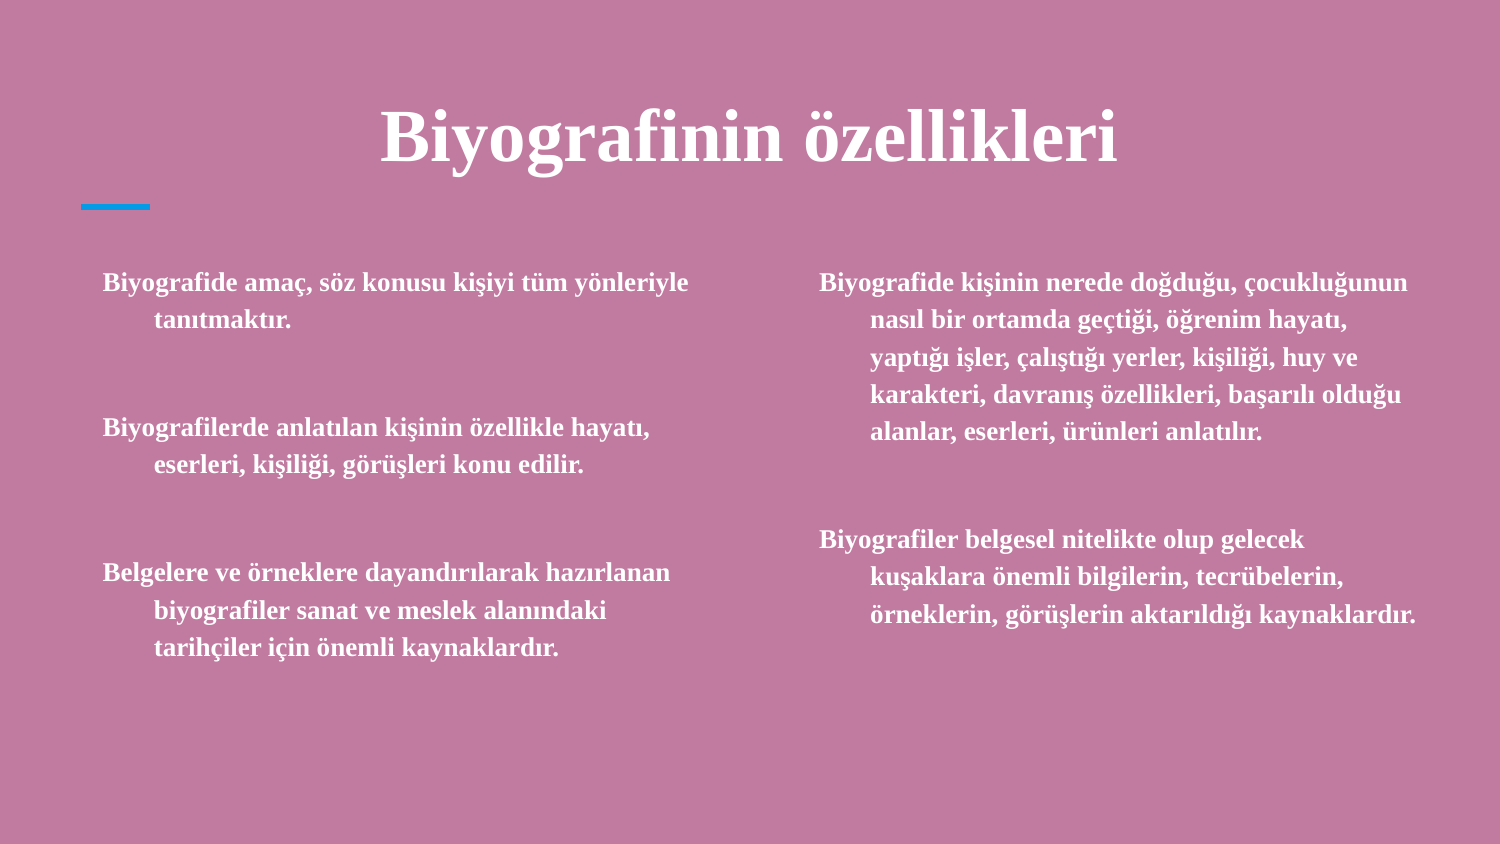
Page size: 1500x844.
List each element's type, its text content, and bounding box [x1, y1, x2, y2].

list Biyografide kişinin nerede doğduğu, çocukluğunun nasıl bir ortamda geçtiği, öğrenim hayatı, yaptığı işler, çalıştığı yerler, kişiliği, huy ve karakteri, davranış özellikleri, başarılı olduğu alanlar, eserleri, ürünleri anlatılır. Biyografiler belgesel nitelikte olup gelecek kuşaklara önemli bilgilerin, tecrübelerin, örneklerin, görüşlerin aktarıldığı kaynaklardır. [780, 244, 1437, 750]
list Biyografide amaç, söz konusu kişiyi tüm yönleriyle tanıtmaktır. Biyografilerde anlatılan kişinin özellikle hayatı, eserleri, kişiliği, görüşleri konu edilir. Belgelere ve örneklere dayandırılarak hazırlanan biyografiler sanat ve meslek alanındaki tarihçiler için önemli kaynaklardır. [63, 244, 720, 750]
title Biyografinin özellikleri [63, 75, 1437, 188]
